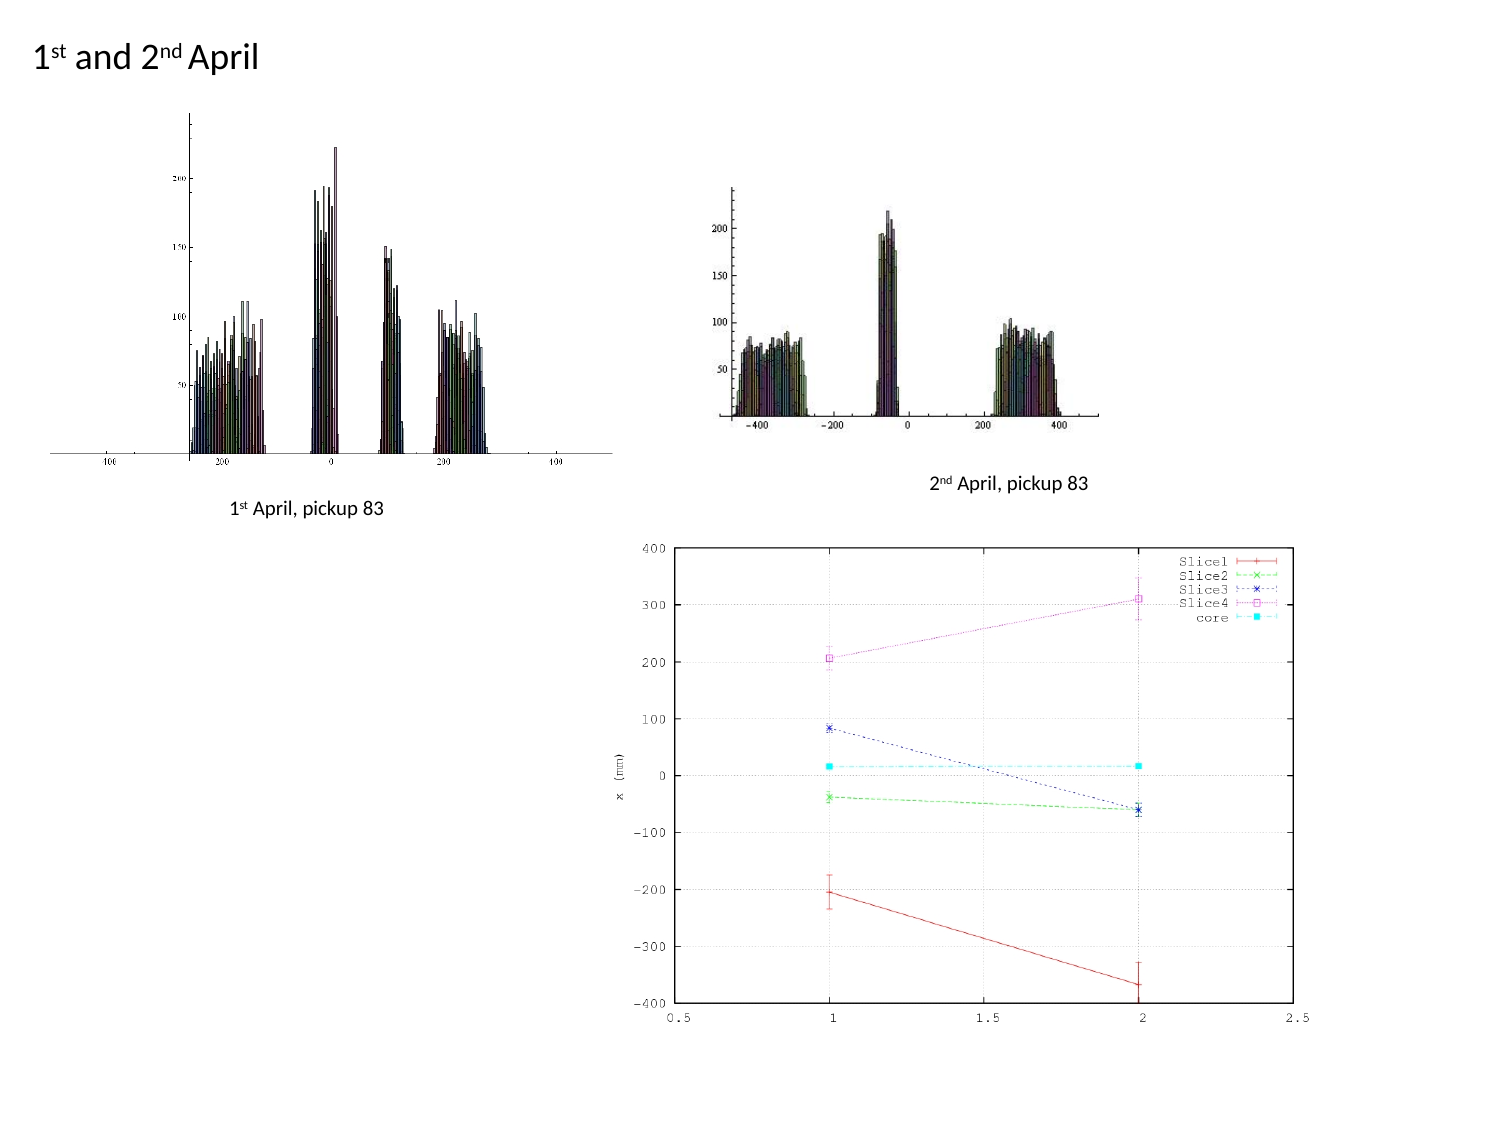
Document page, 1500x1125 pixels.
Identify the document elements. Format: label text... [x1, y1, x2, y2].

picture [49, 112, 613, 468]
picture [587, 512, 1326, 1041]
picture [712, 187, 1099, 433]
text_box 2nd April, pickup 83 [914, 462, 1104, 503]
text_box 1st and 2nd April [17, 24, 275, 85]
text_box 1st April, pickup 83 [214, 487, 400, 528]
